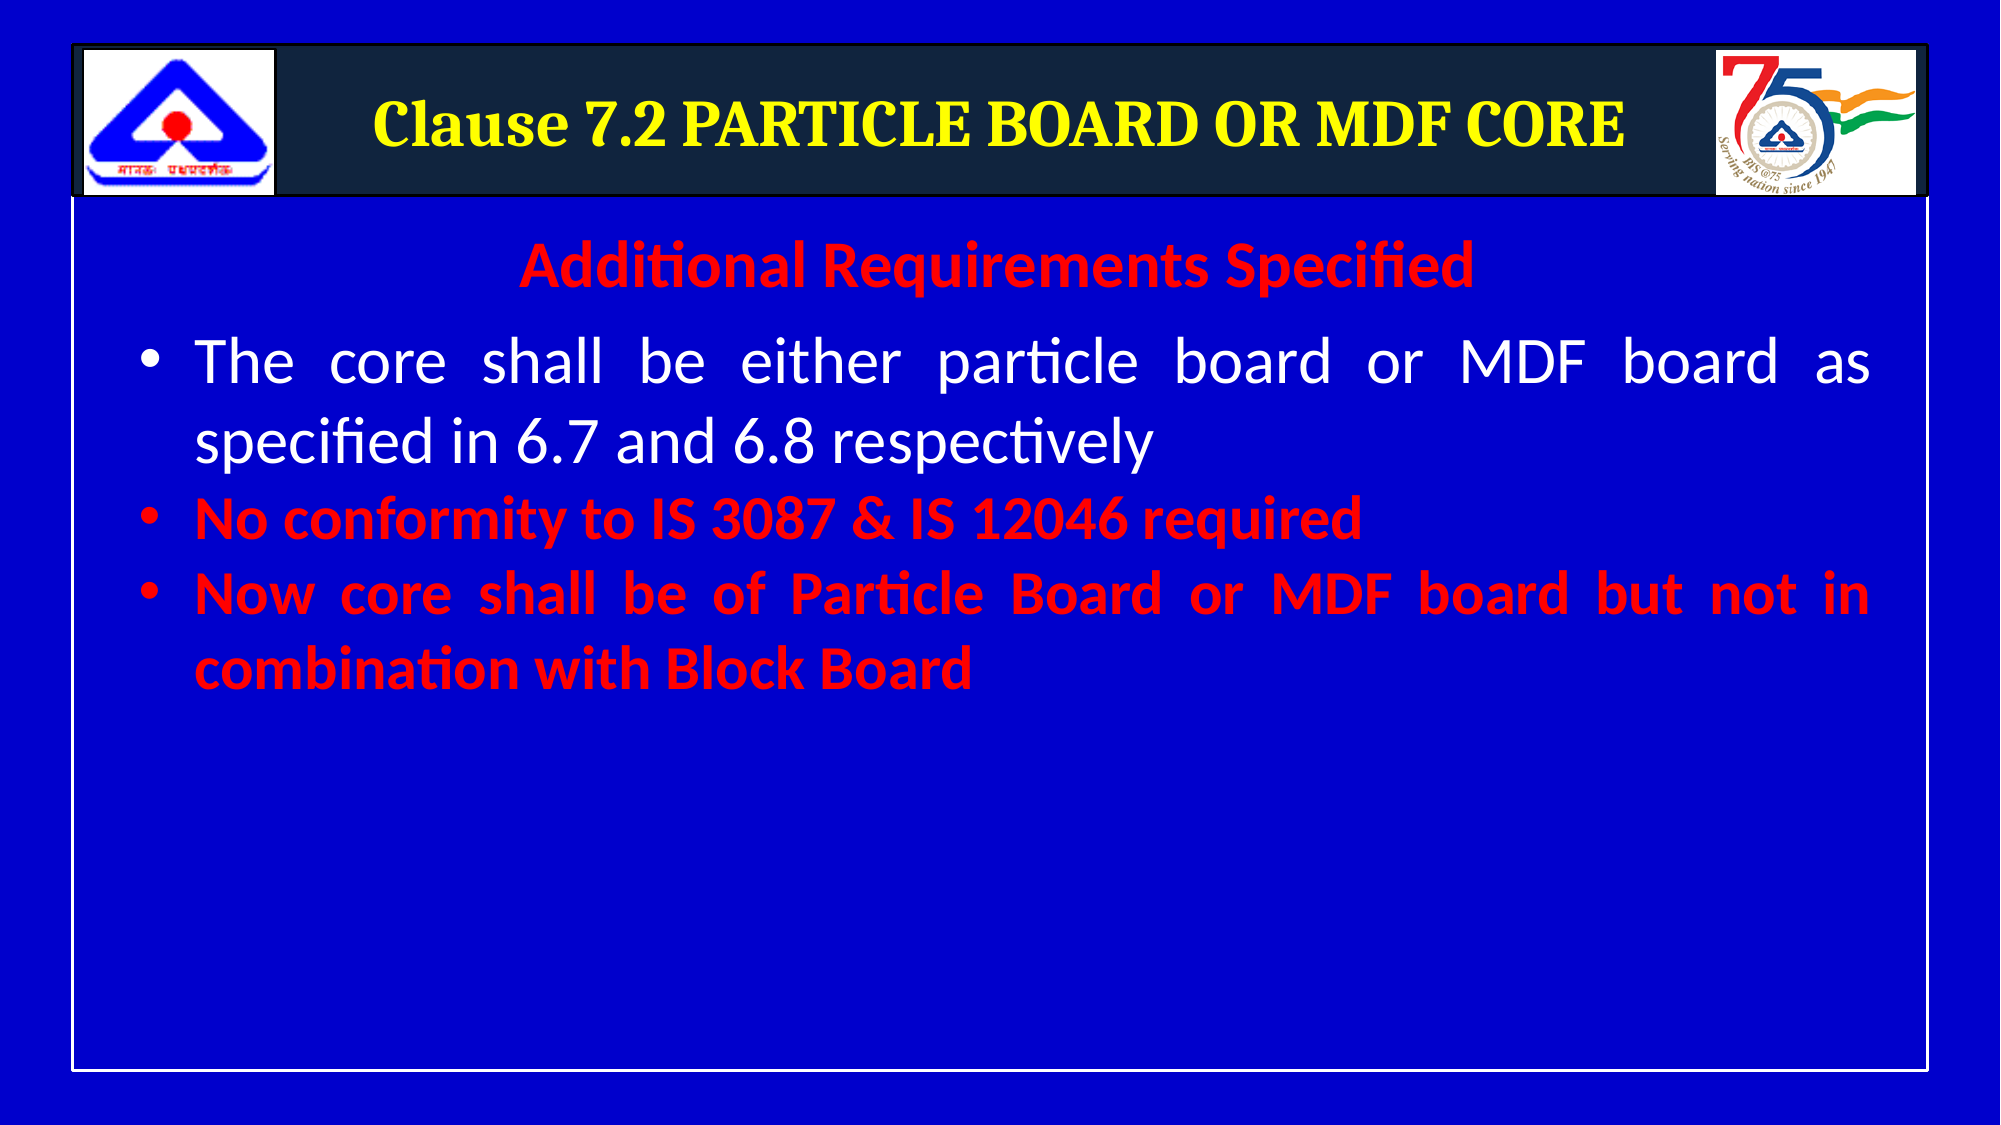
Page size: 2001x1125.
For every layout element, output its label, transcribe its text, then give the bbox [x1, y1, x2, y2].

text_box Additional Requirements Specified [84, 213, 1889, 308]
text_box [70, 205, 1930, 1072]
text_box The core shall be either particle board or MDF board as specified in 6.7 and 6.8 respectively No conformity to IS 3087 & IS 12046 required Now core shall be of Particle Board or MDF board but not in combination with Block Board [123, 309, 1889, 710]
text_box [72, 43, 1928, 196]
